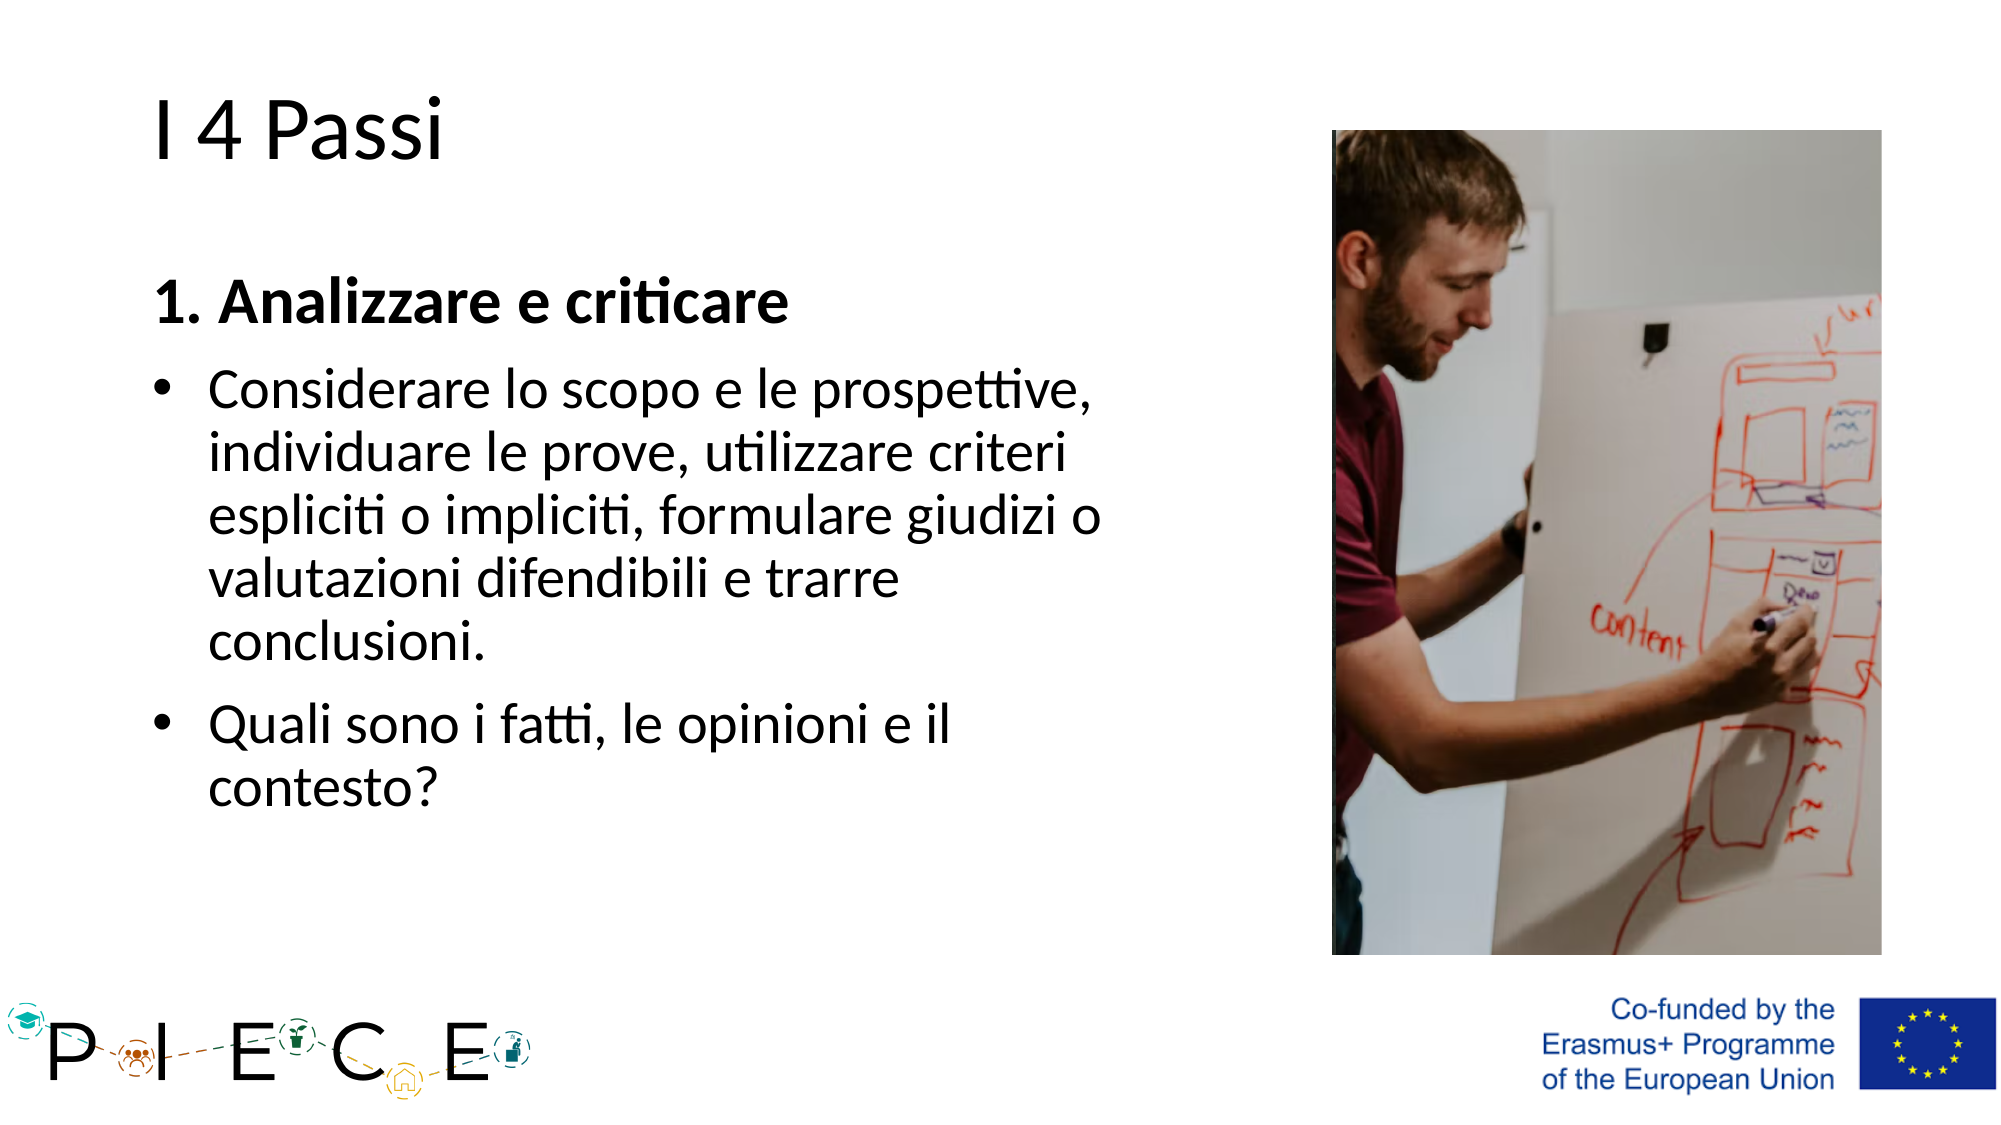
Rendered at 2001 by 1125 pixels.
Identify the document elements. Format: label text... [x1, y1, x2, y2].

picture [0, 994, 538, 1103]
picture [1532, 988, 2000, 1098]
list 1. Analizzare e criticare Considerare lo scopo e le prospettive, individuare le prove, utilizzare criteri espliciti o impliciti, formulare giudizi o valutazioni difendibili e trarre conclusioni. Quali sono i fatti, le opinioni e il contesto? [118, 258, 1165, 972]
picture [1331, 130, 1882, 955]
title I 4 Passi [137, 21, 1863, 239]
